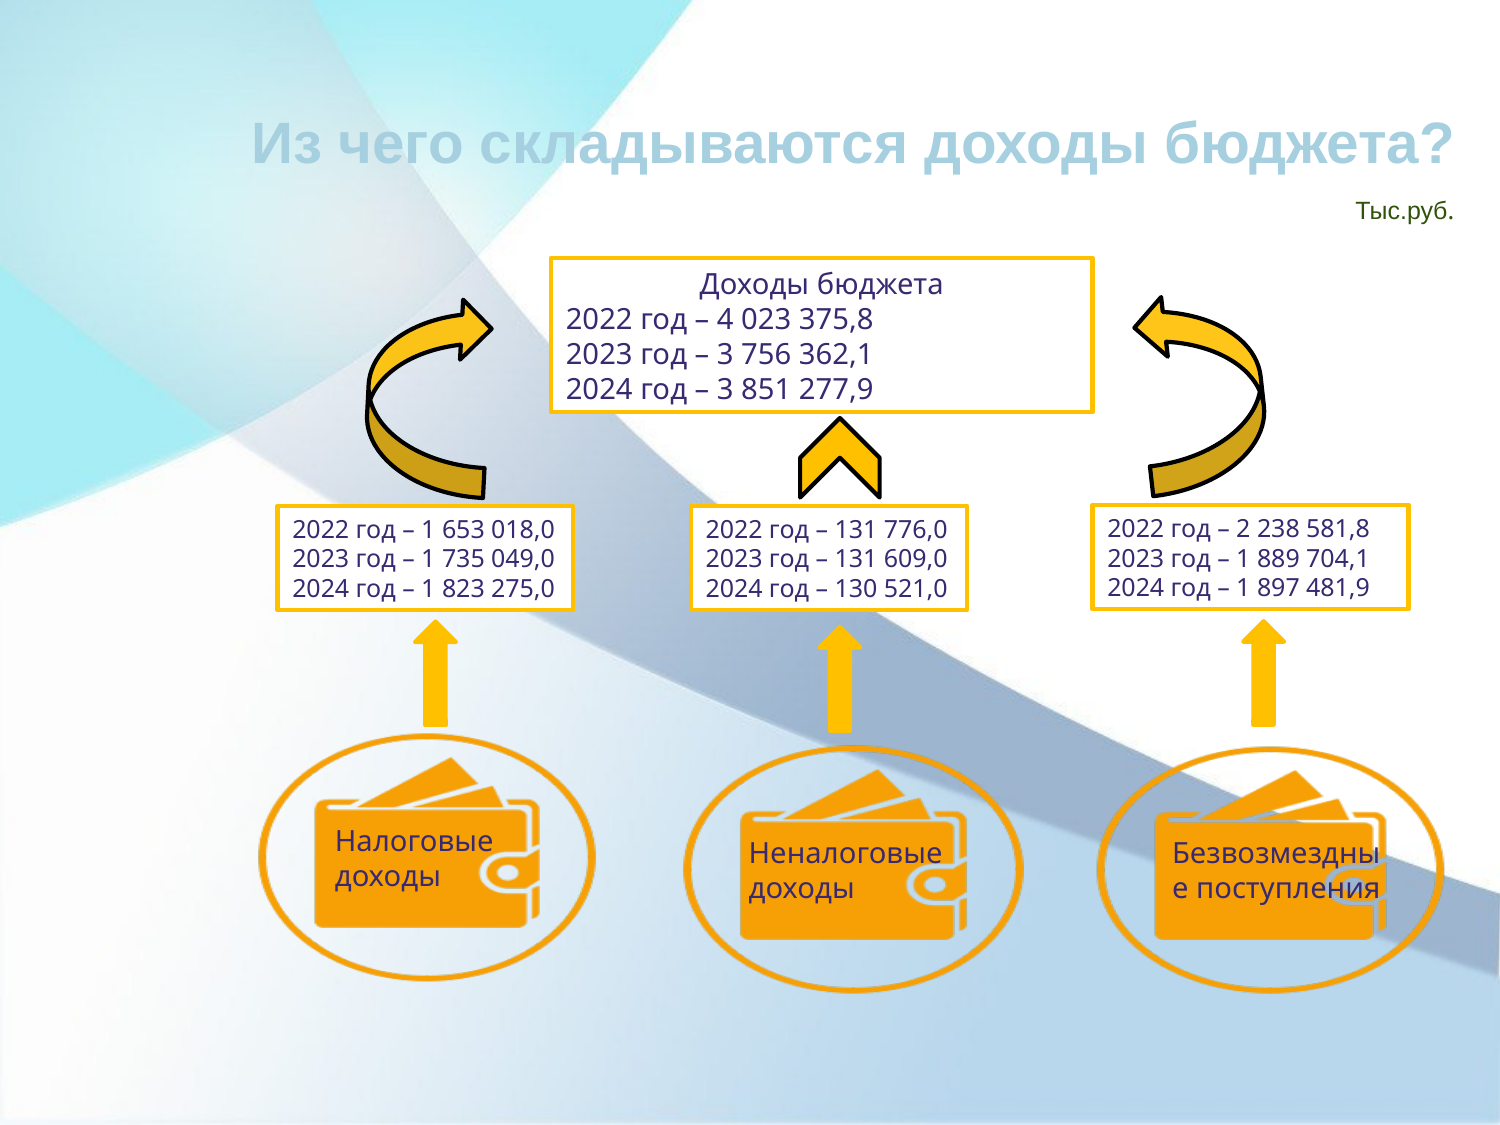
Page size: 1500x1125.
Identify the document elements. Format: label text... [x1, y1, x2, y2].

table_cell 25 [370, 409, 482, 495]
picture [0, 0, 1500, 1125]
text_box [1241, 619, 1287, 727]
table_cell [1153, 402, 1262, 493]
text_box [817, 624, 863, 733]
text_box 2022 год – 131 776,0 2023 год – 131 609,0 2024 год – 130 521,0 [689, 504, 969, 612]
text_box [1132, 295, 1267, 499]
text_box Доходы бюджета 2022 год – 4 023 375,8 2023 год – 3 756 362,1 2024 год – 3 851 277,9 [549, 256, 1095, 414]
text_box [364, 297, 494, 501]
text_box 2022 год – 1 653 018,0 2023 год – 1 735 049,0 2024 год – 1 823 275,0 [275, 504, 575, 612]
text_box Из чего складываются доходы бюджета? [236, 98, 1471, 183]
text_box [1080, 739, 1460, 1000]
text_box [241, 727, 611, 988]
text_box 2022 год – 2 238 581,8 2023 год – 1 889 704,1 2024 год – 1 897 481,9 [1090, 503, 1411, 611]
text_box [666, 739, 1039, 1000]
text_box Тыс.руб. [1340, 186, 1470, 232]
text_box [413, 619, 458, 727]
text_box [798, 415, 882, 500]
